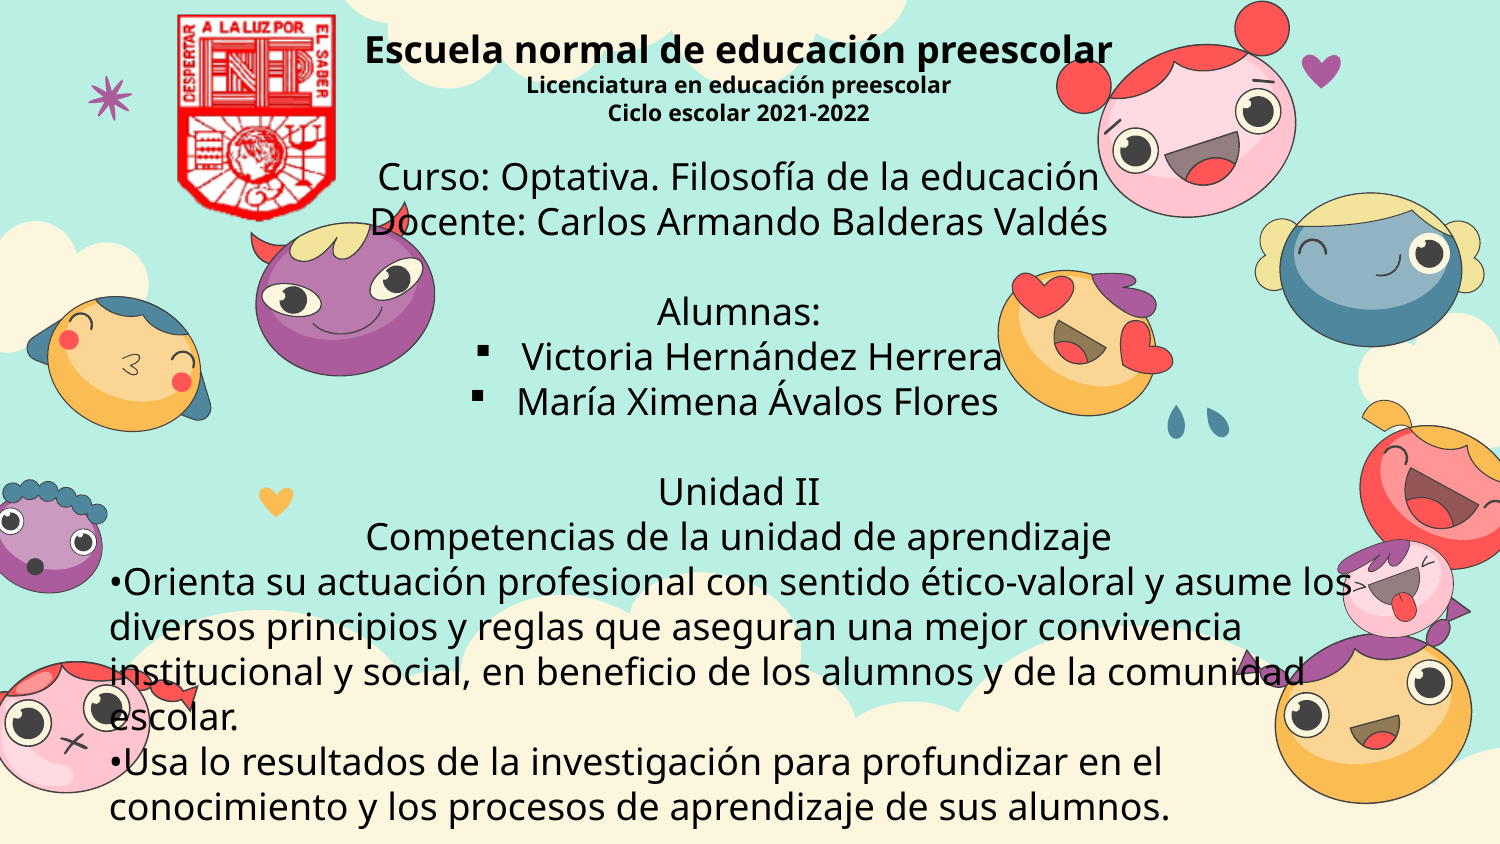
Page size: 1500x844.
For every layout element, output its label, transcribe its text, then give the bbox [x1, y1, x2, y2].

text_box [252, 214, 436, 377]
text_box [1254, 192, 1485, 348]
text_box Escuela normal de educación preescolar Licenciatura en educación preescolar Ciclo escolar 2021-2022 Curso: Optativa. Filosofía de la educación Docente: Carlos Armando Balderas Valdés Alumnas: Victoria Hernández Herrera María Ximena Ávalos Flores Unidad II Competencias de la unidad de aprendizaje •Orienta su actuación profesional con sentido ético-valoral y asume los diversos principios y reglas que aseguran una mejor convivencia institucional y social, en beneficio de los alumnos y de la comunidad escolar. •Usa lo resultados de la investigación para profundizar en el conocimiento y los procesos de aprendizaje de sus alumnos. Saltillo, Coahuila. Abril del 2022 [94, 18, 1384, 844]
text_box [0, 660, 205, 794]
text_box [22, 297, 226, 431]
picture [104, 0, 406, 254]
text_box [0, 481, 105, 594]
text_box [990, 260, 1183, 418]
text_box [1328, 428, 1500, 568]
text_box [1070, 26, 1316, 218]
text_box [1249, 618, 1494, 804]
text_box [1340, 539, 1455, 638]
